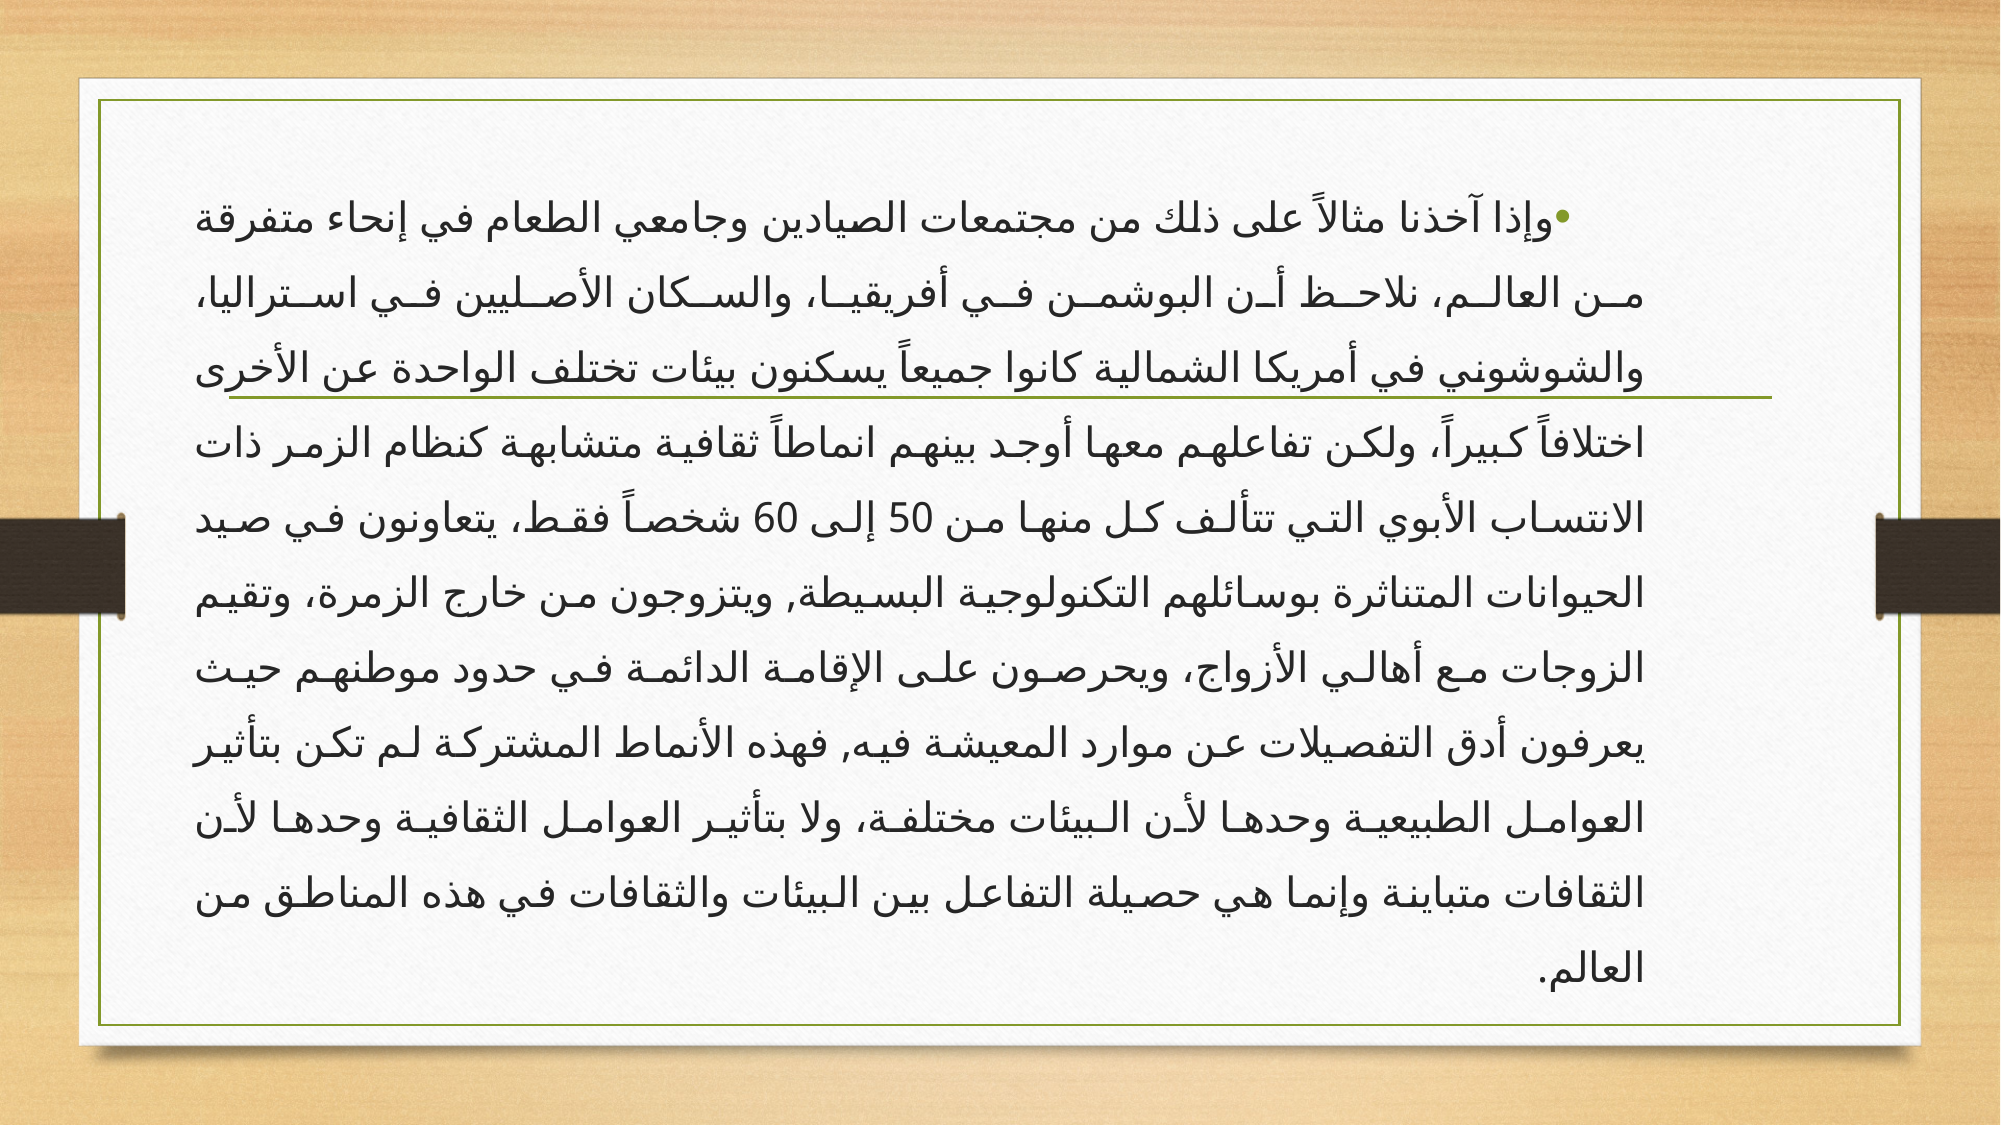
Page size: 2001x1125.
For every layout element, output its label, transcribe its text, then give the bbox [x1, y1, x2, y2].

list وإذا آخذنا مثالاً على ذلك من مجتمعات الصيادين وجامعي الطعام في إنحاء متفرقة من العالم، نلاحظ أن البوشمن في أفريقيا، والسكان الأصليين في استراليا، والشوشوني في أمريكا الشمالية كانوا جميعاً يسكنون بيئات تختلف الواحدة عن الأخرى اختلافاً كبيراً، ولكن تفاعلهم معها أوجد بينهم انماطاً ثقافية متشابهة كنظام الزمر ذات الانتساب الأبوي التي تتألف كل منها من 50 إلى 60 شخصاً فقط، يتعاونون في صيد الحيوانات المتناثرة بوسائلهم التكنولوجية البسيطة, ويتزوجون من خارج الزمرة، وتقيم الزوجات مع أهالي الأزواج، ويحرصون على الإقامة الدائمة في حدود موطنهم حيث يعرفون أدق التفصيلات عن موارد المعيشة فيه, فهذه الأنماط المشتركة لم تكن بتأثير العوامل الطبيعية وحدها لأن البيئات مختلفة، ولا بتأثير العوامل الثقافية وحدها لأن الثقافات متباينة وإنما هي حصيلة التفاعل بين البيئات والثقافات في هذه المناطق من العالم. [179, 158, 1708, 1125]
picture [0, 0, 2001, 1125]
